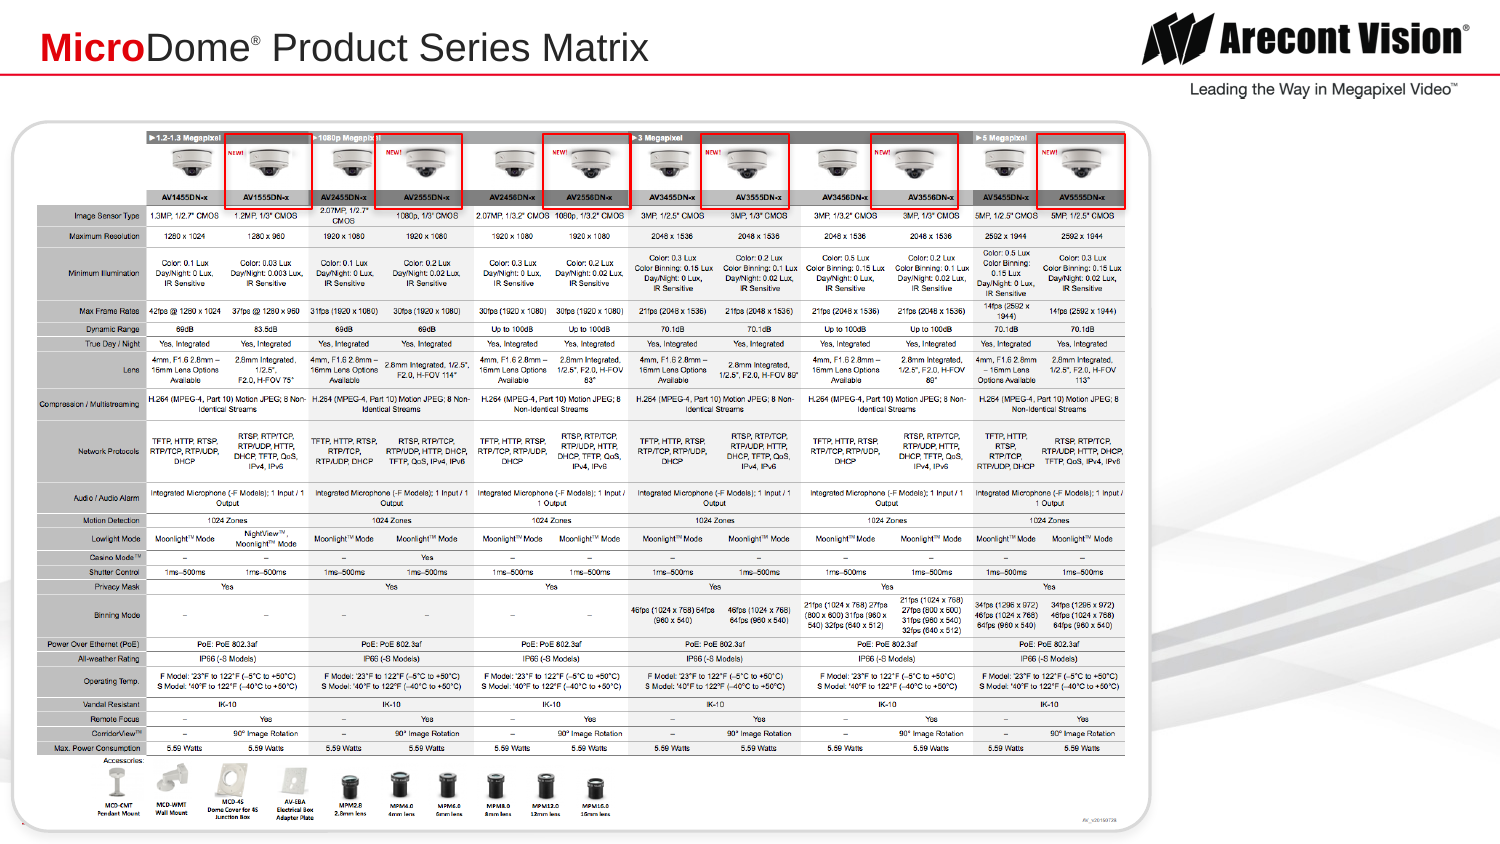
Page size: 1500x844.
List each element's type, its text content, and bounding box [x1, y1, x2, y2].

text_box [10, 119, 1153, 834]
title MicroDome® Product Series Matrix [24, 0, 1263, 94]
picture [0, 0, 1500, 844]
